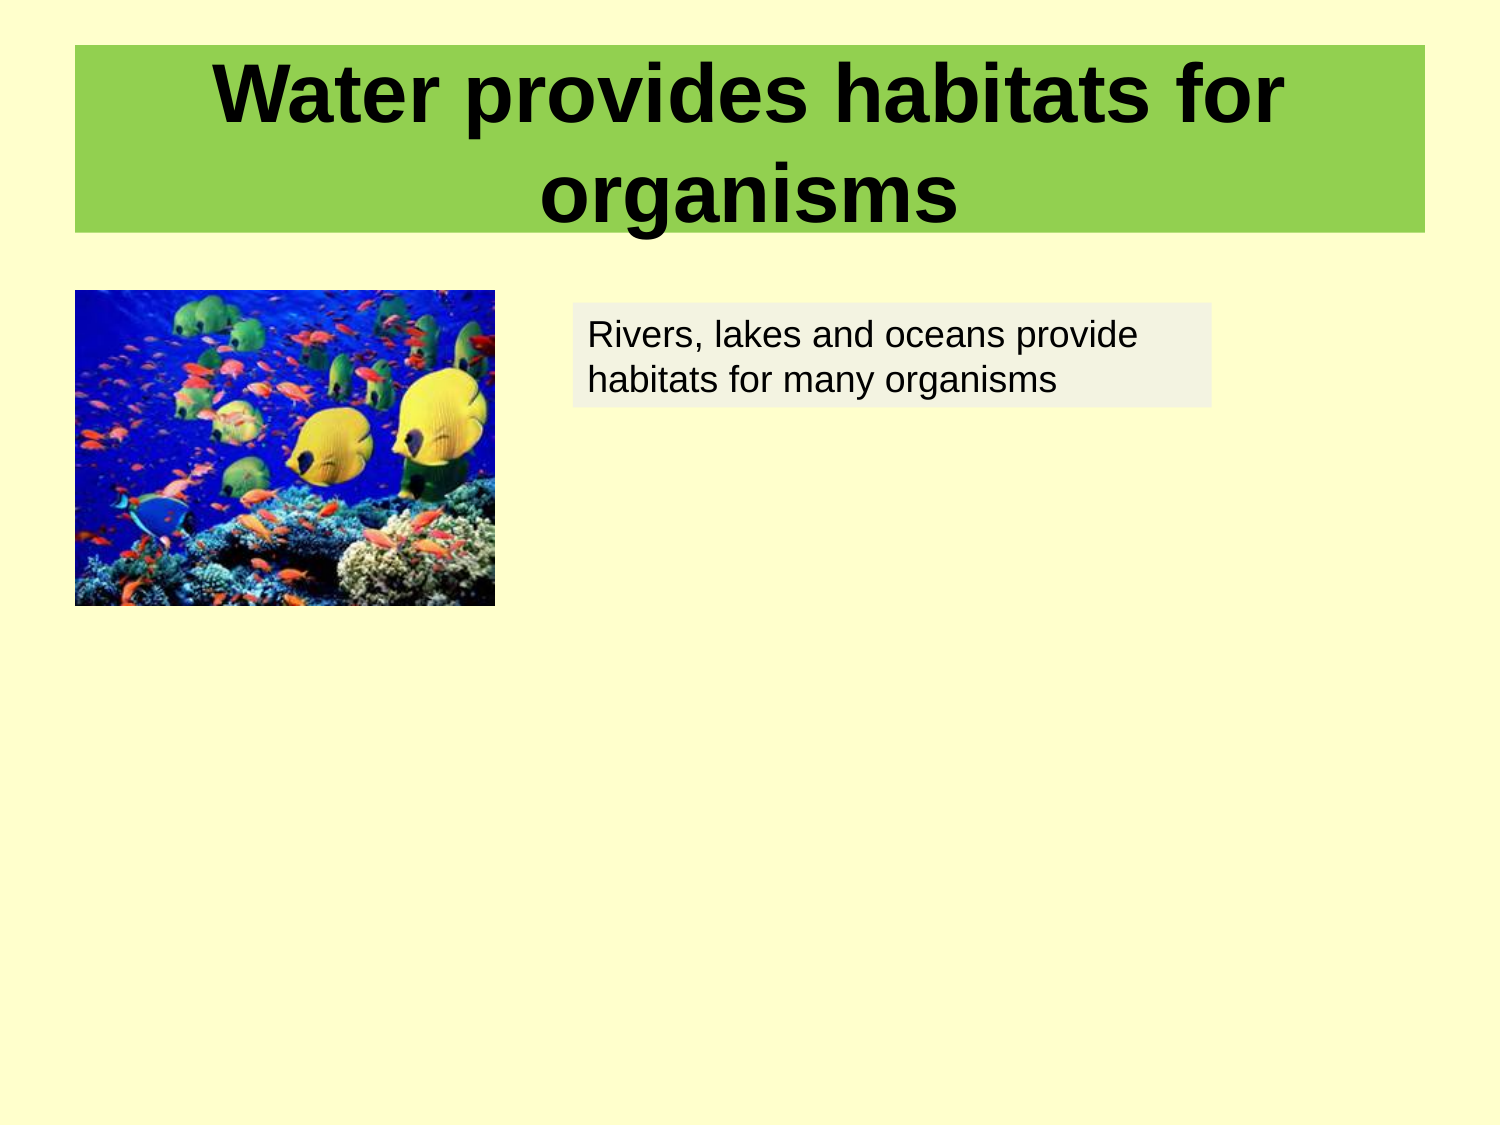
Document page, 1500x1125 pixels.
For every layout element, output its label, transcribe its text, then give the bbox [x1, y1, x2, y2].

picture [74, 290, 495, 606]
text_box Rivers, lakes and oceans provide habitats for many organisms [572, 302, 1212, 408]
title Water provides habitats for organisms [75, 45, 1425, 233]
